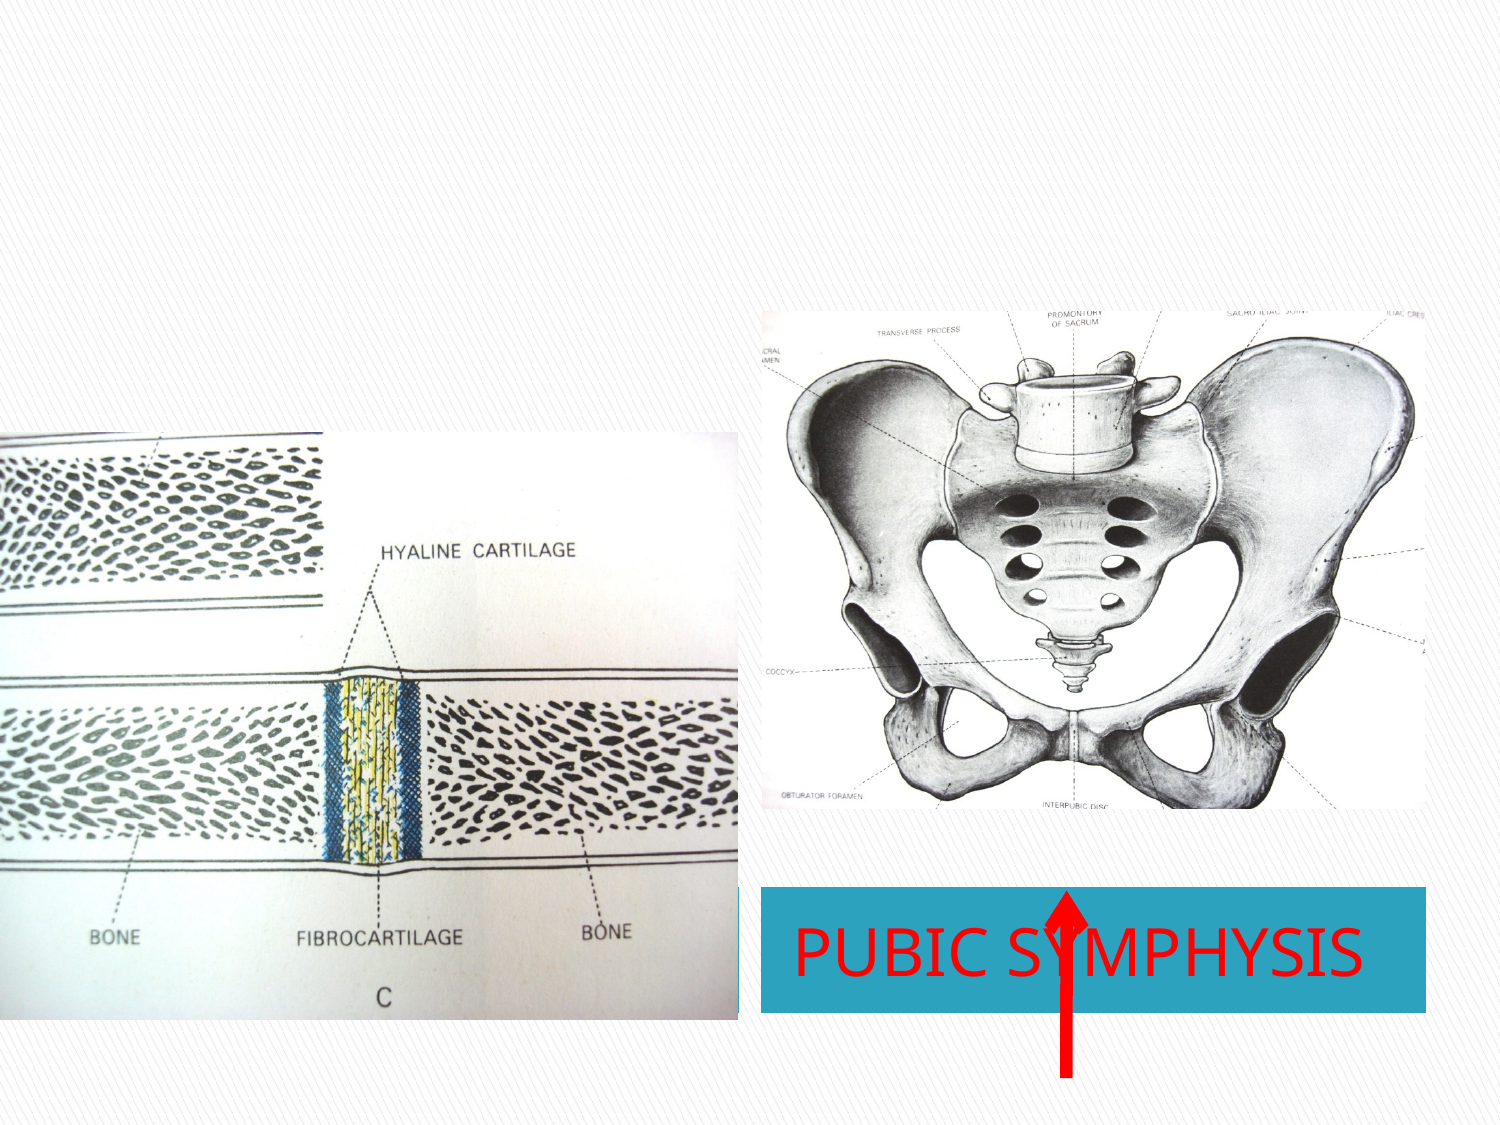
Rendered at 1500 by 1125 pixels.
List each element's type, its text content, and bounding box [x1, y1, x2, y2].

list PUBIC SYMPHYSIS [761, 887, 1426, 1013]
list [761, 311, 1425, 810]
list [0, 432, 738, 1020]
